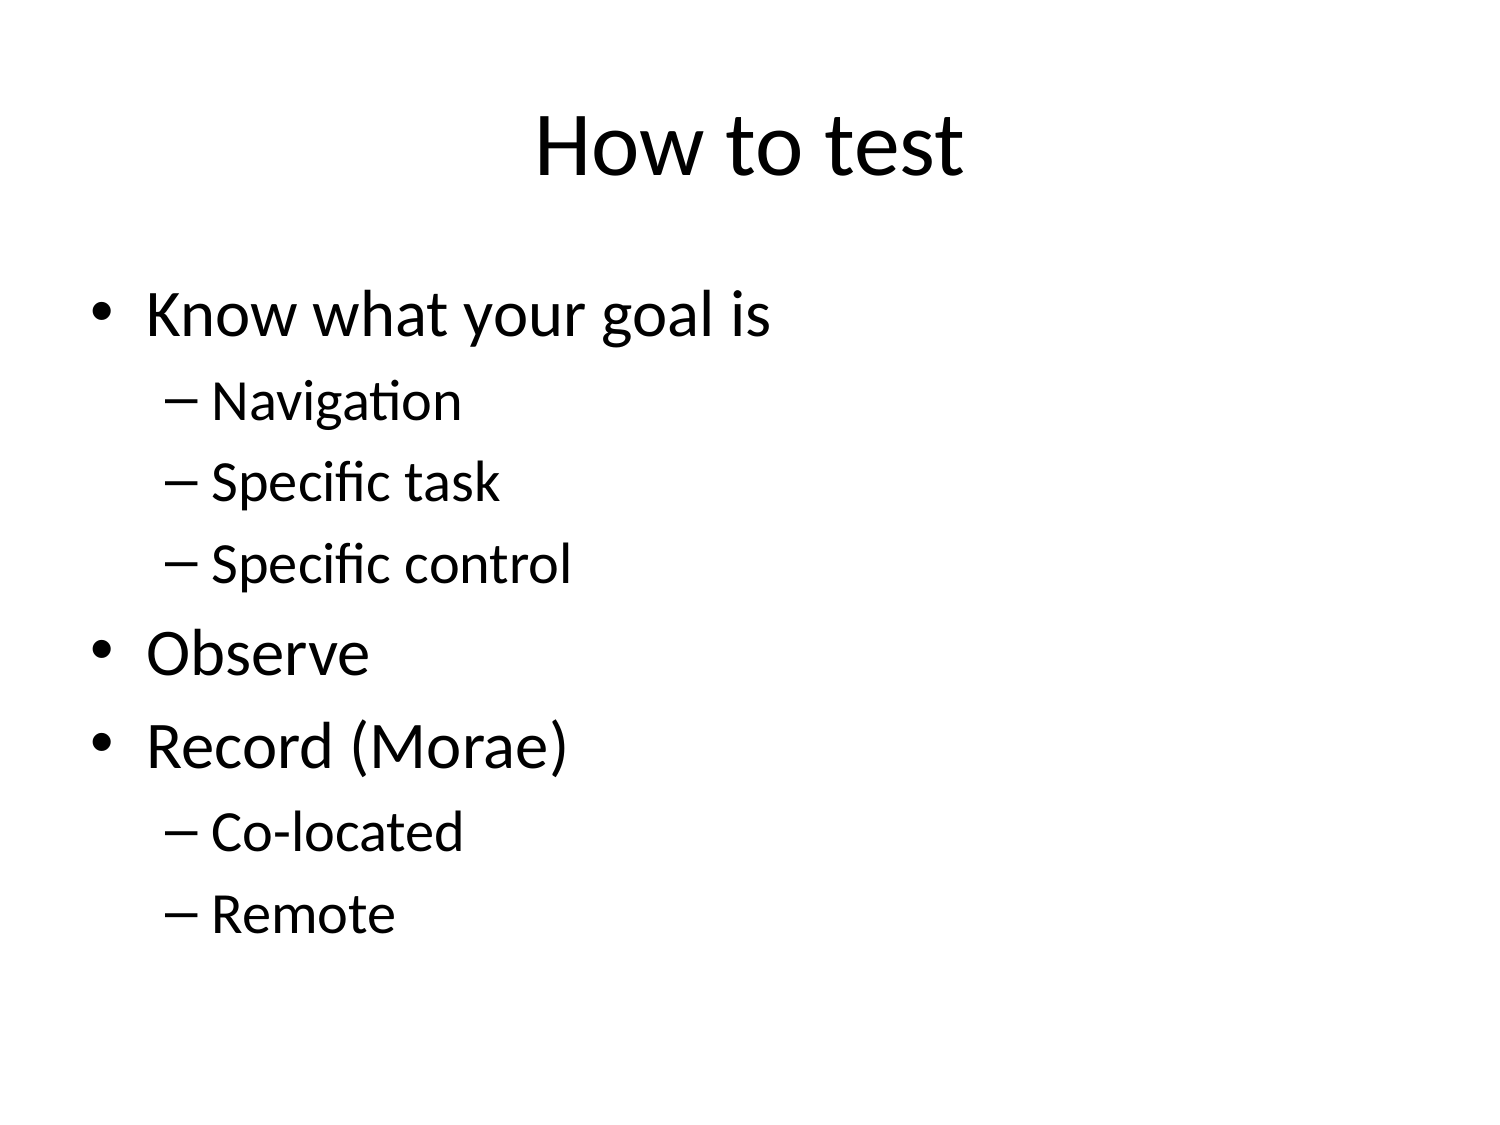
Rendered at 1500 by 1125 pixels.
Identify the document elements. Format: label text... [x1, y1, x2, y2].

list Know what your goal is Navigation Specific task Specific control Observe Record (Morae) Co-located Remote [75, 262, 1425, 1005]
title How to test [75, 45, 1425, 233]
